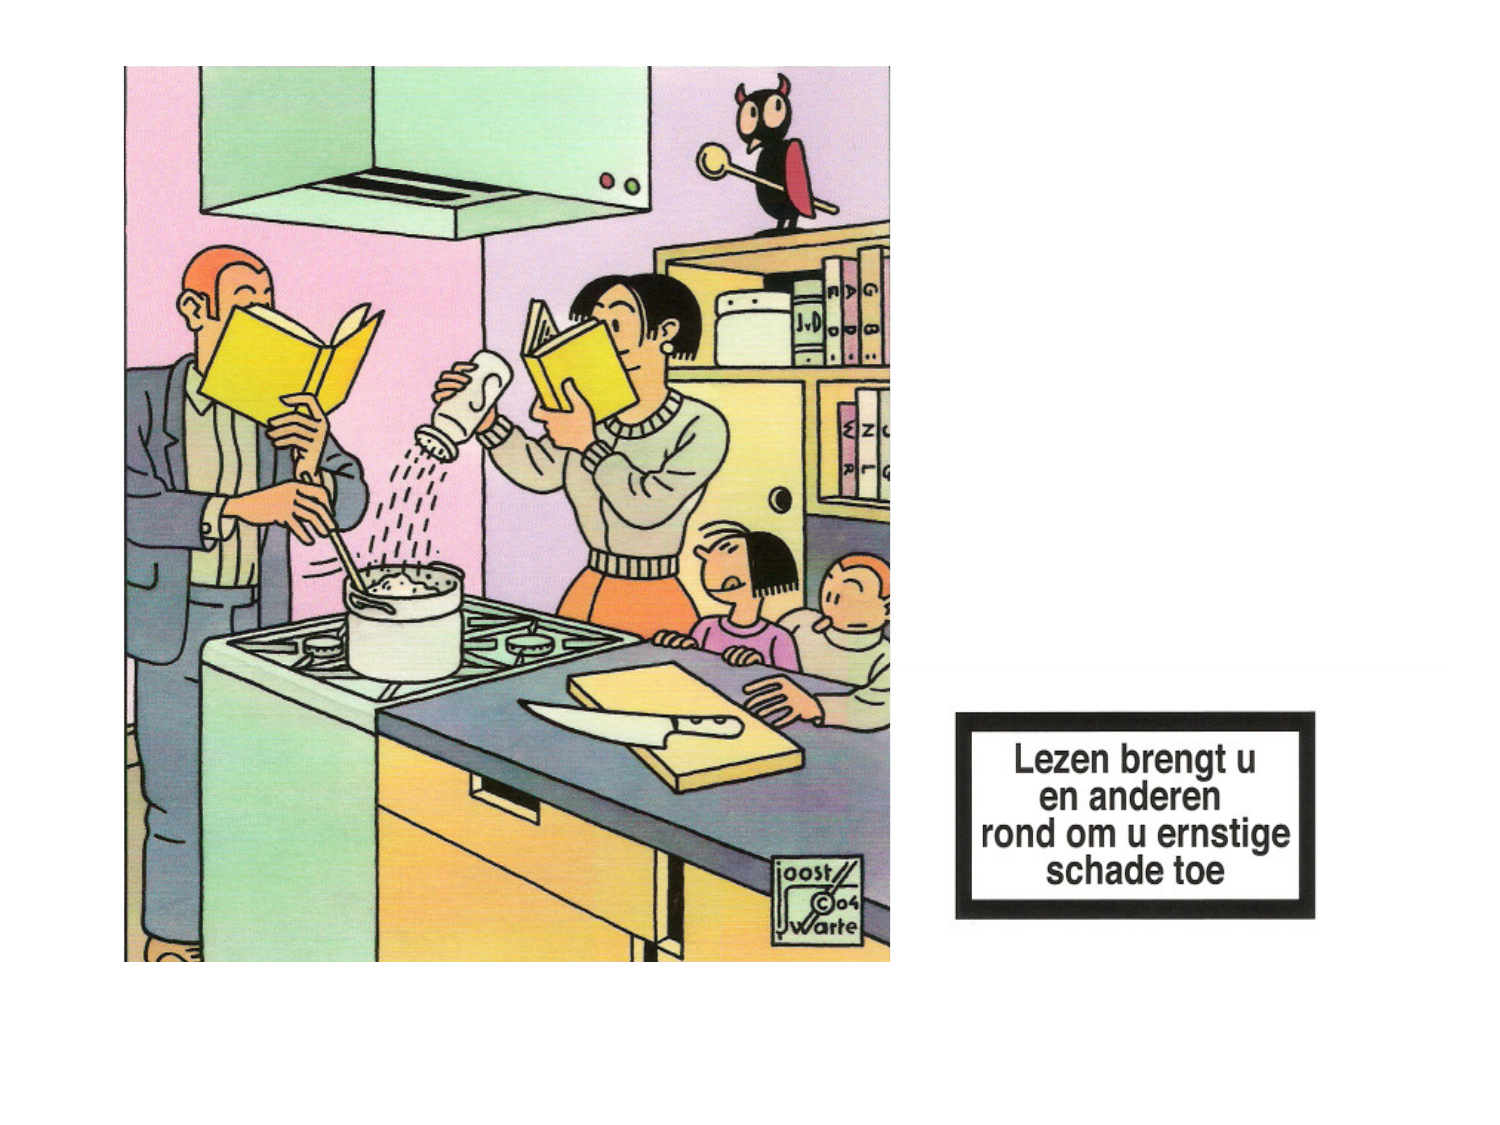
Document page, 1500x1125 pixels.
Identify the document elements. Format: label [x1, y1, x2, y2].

picture [123, 66, 1450, 962]
